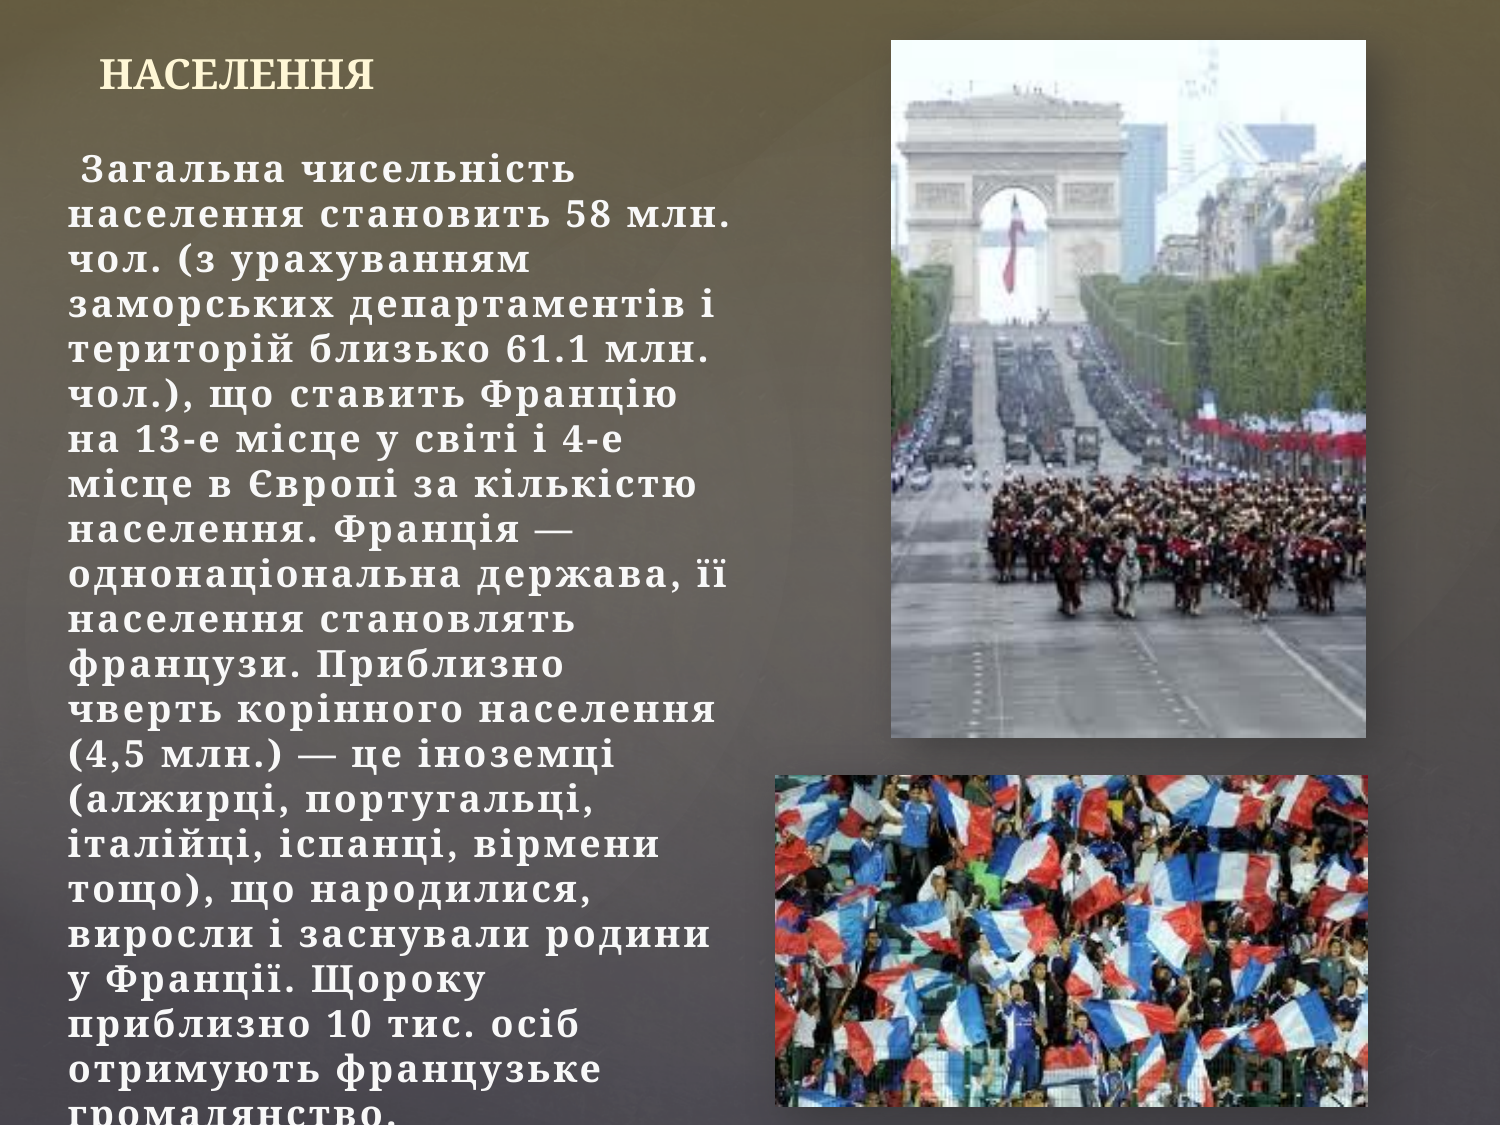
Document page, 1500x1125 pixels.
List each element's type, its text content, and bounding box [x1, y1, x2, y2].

text_box Загальна чисельність населення становить 58 млн. чол. (з урахуванням заморських департаментів і територій близько 61.1 млн. чол.), що ставить Францію на 13-е місце у світі і 4-е місце в Європі за кількістю населення. Франція — однонаціональна держава, її населення становлять французи. Приблизно чверть корінного населення (4,5 млн.) — це іноземці (алжирці, португальці, італійці, іспанці, вірмени тощо), що народилися, виросли і заснували родини у Франції. Щороку приблизно 10 тис. осіб отримують французьке громадянство. [53, 137, 750, 1125]
picture [891, 40, 1367, 738]
picture [774, 774, 1368, 1108]
text_box Населення [84, 40, 401, 106]
